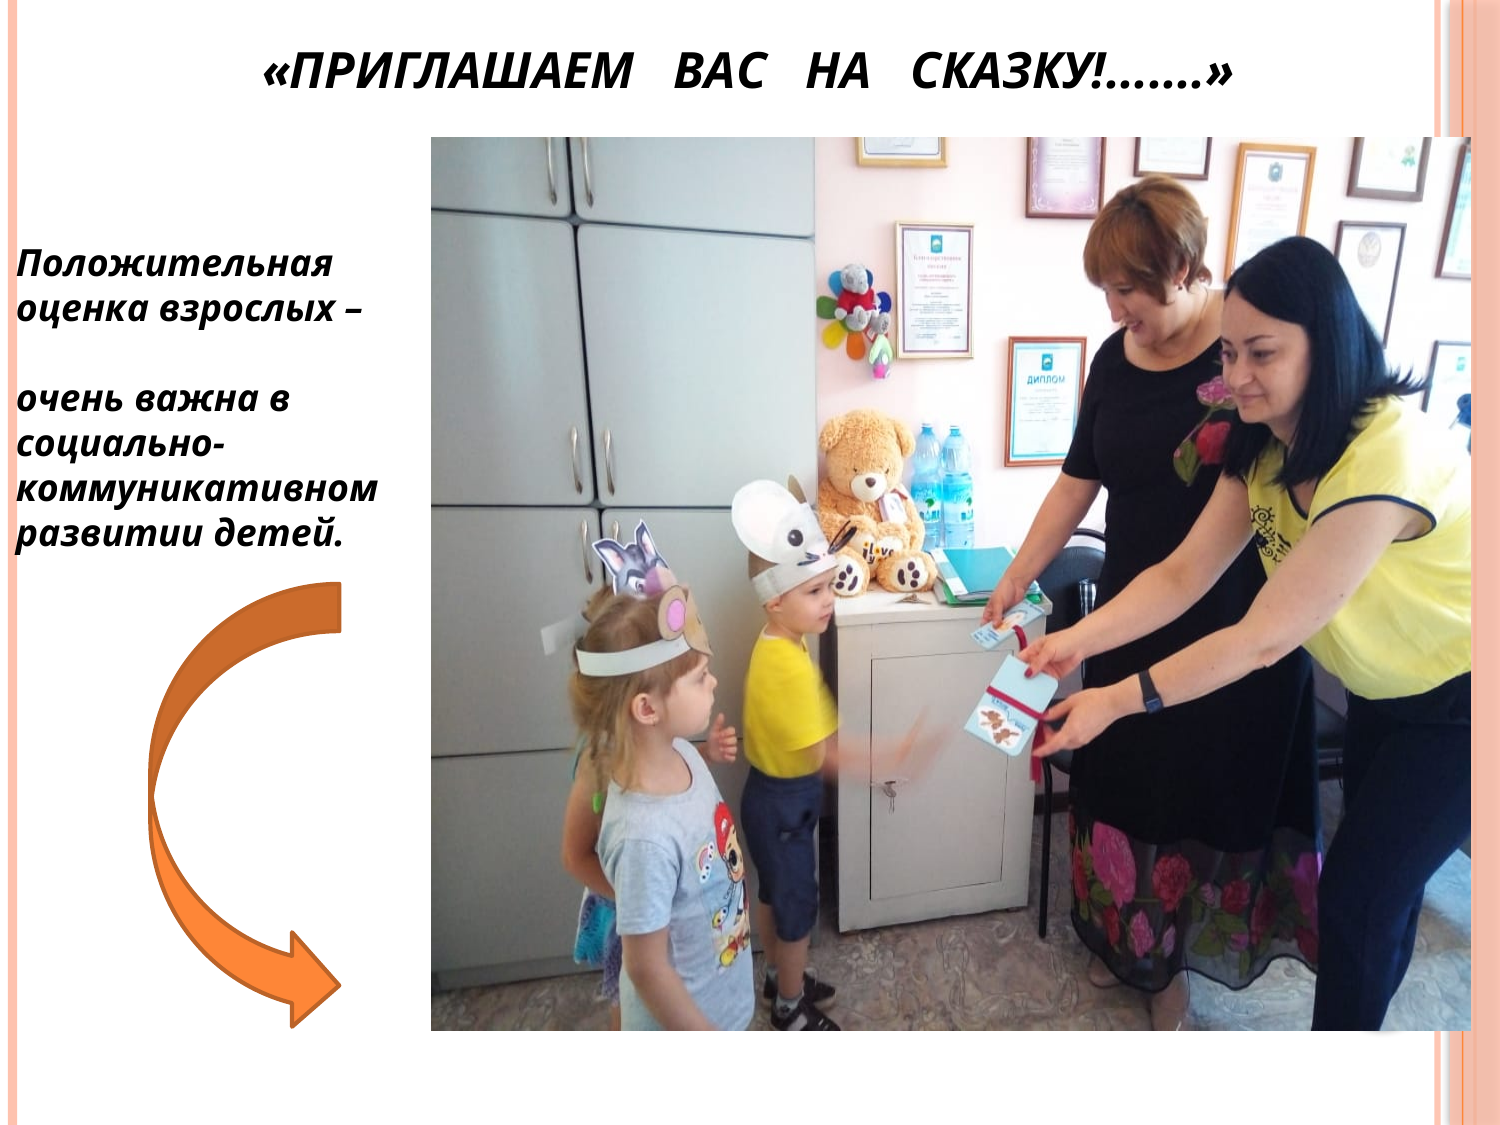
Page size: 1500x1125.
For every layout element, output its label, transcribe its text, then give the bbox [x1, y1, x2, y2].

text_box Положительная оценка взрослых – очень важна в социально-коммуникативном развитии детей. [1, 231, 424, 562]
text_box «ПРИГЛАШАЕМ ВАС НА СКАЗКУ!.......» [247, 30, 1250, 106]
picture [430, 136, 1471, 1031]
text_box [148, 581, 342, 1029]
